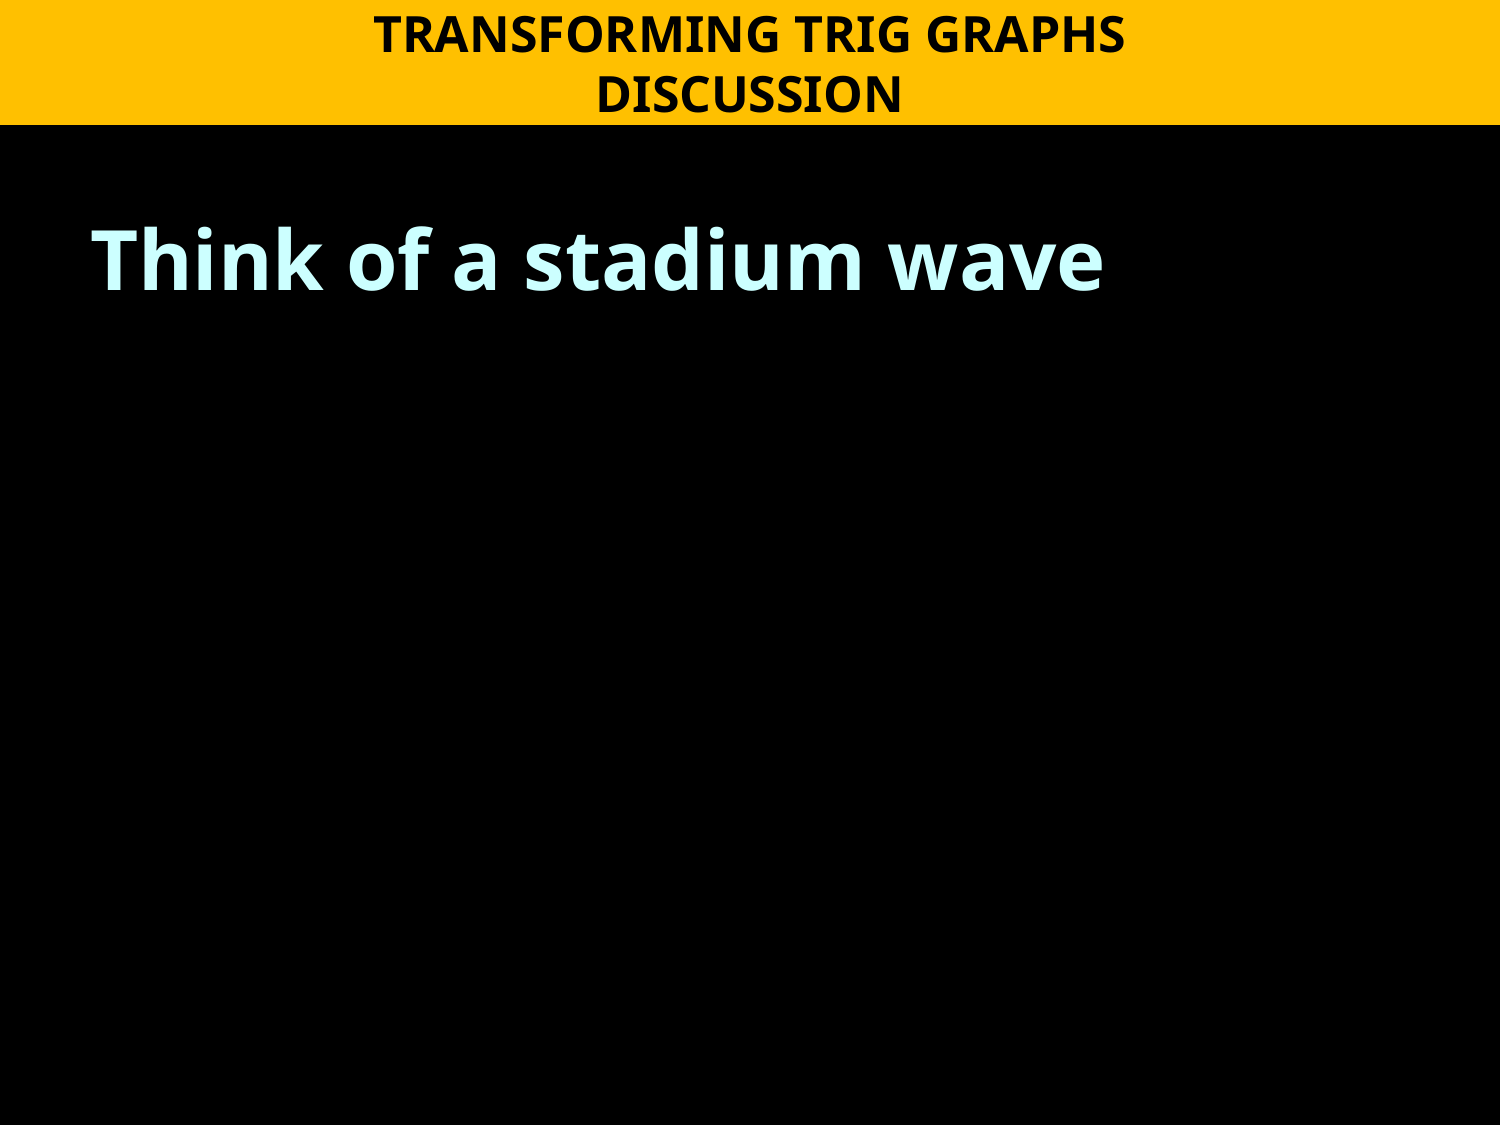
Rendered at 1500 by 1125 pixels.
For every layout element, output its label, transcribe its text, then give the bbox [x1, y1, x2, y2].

list Think of a stadium wave [75, 200, 1425, 1125]
text_box TRANSFORMING TRIG GRAPHS DISCUSSION [0, 0, 1500, 125]
